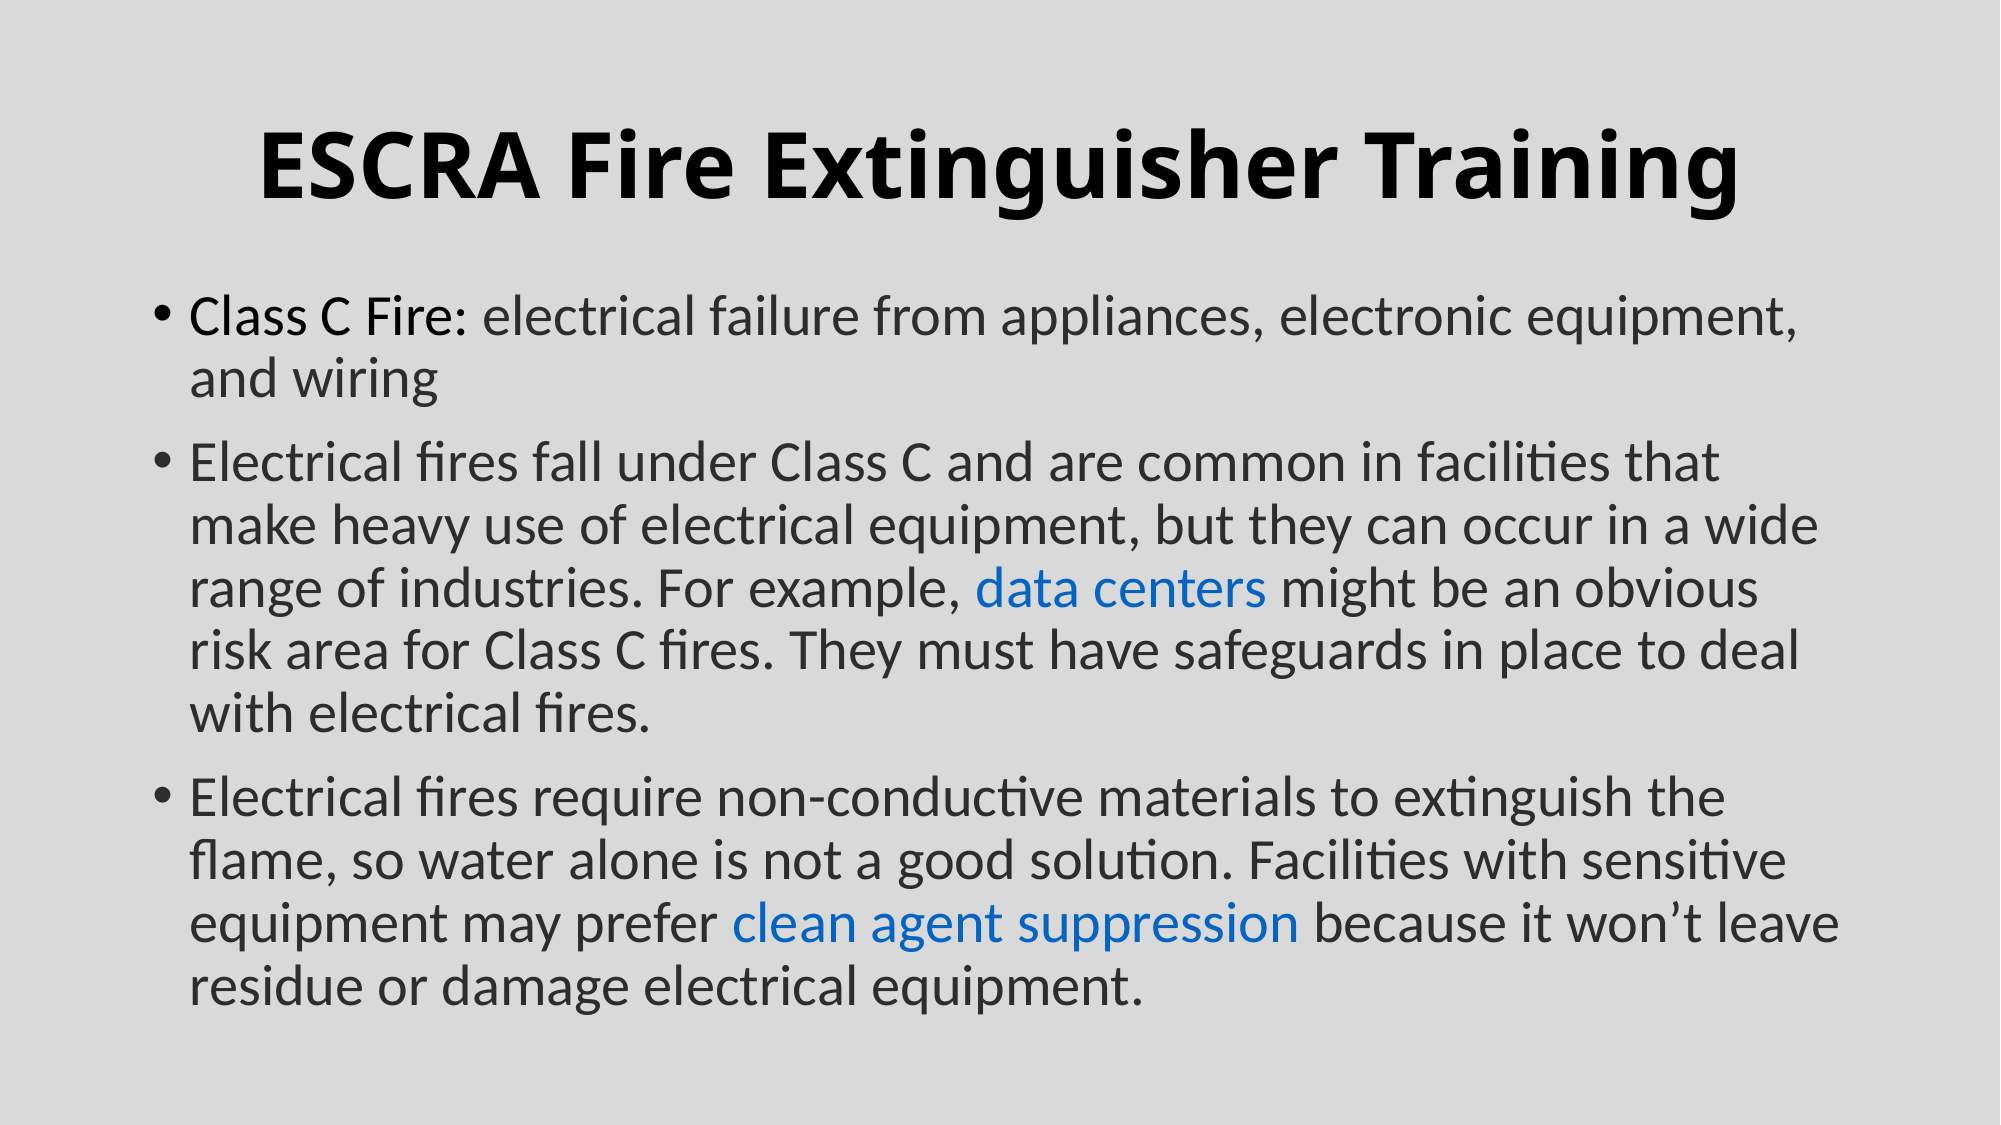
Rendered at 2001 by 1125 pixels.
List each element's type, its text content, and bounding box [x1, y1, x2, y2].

list Class C Fire: electrical failure from appliances, electronic equipment, and wiring Electrical fires fall under Class C and are common in facilities that make heavy use of electrical equipment, but they can occur in a wide range of industries. For example, data centers might be an obvious risk area for Class C fires. They must have safeguards in place to deal with electrical fires. Electrical fires require non-conductive materials to extinguish the flame, so water alone is not a good solution. Facilities with sensitive equipment may prefer clean agent suppression because it won’t leave residue or damage electrical equipment. [137, 277, 1863, 1066]
title ESCRA Fire Extinguisher Training [137, 59, 1863, 277]
